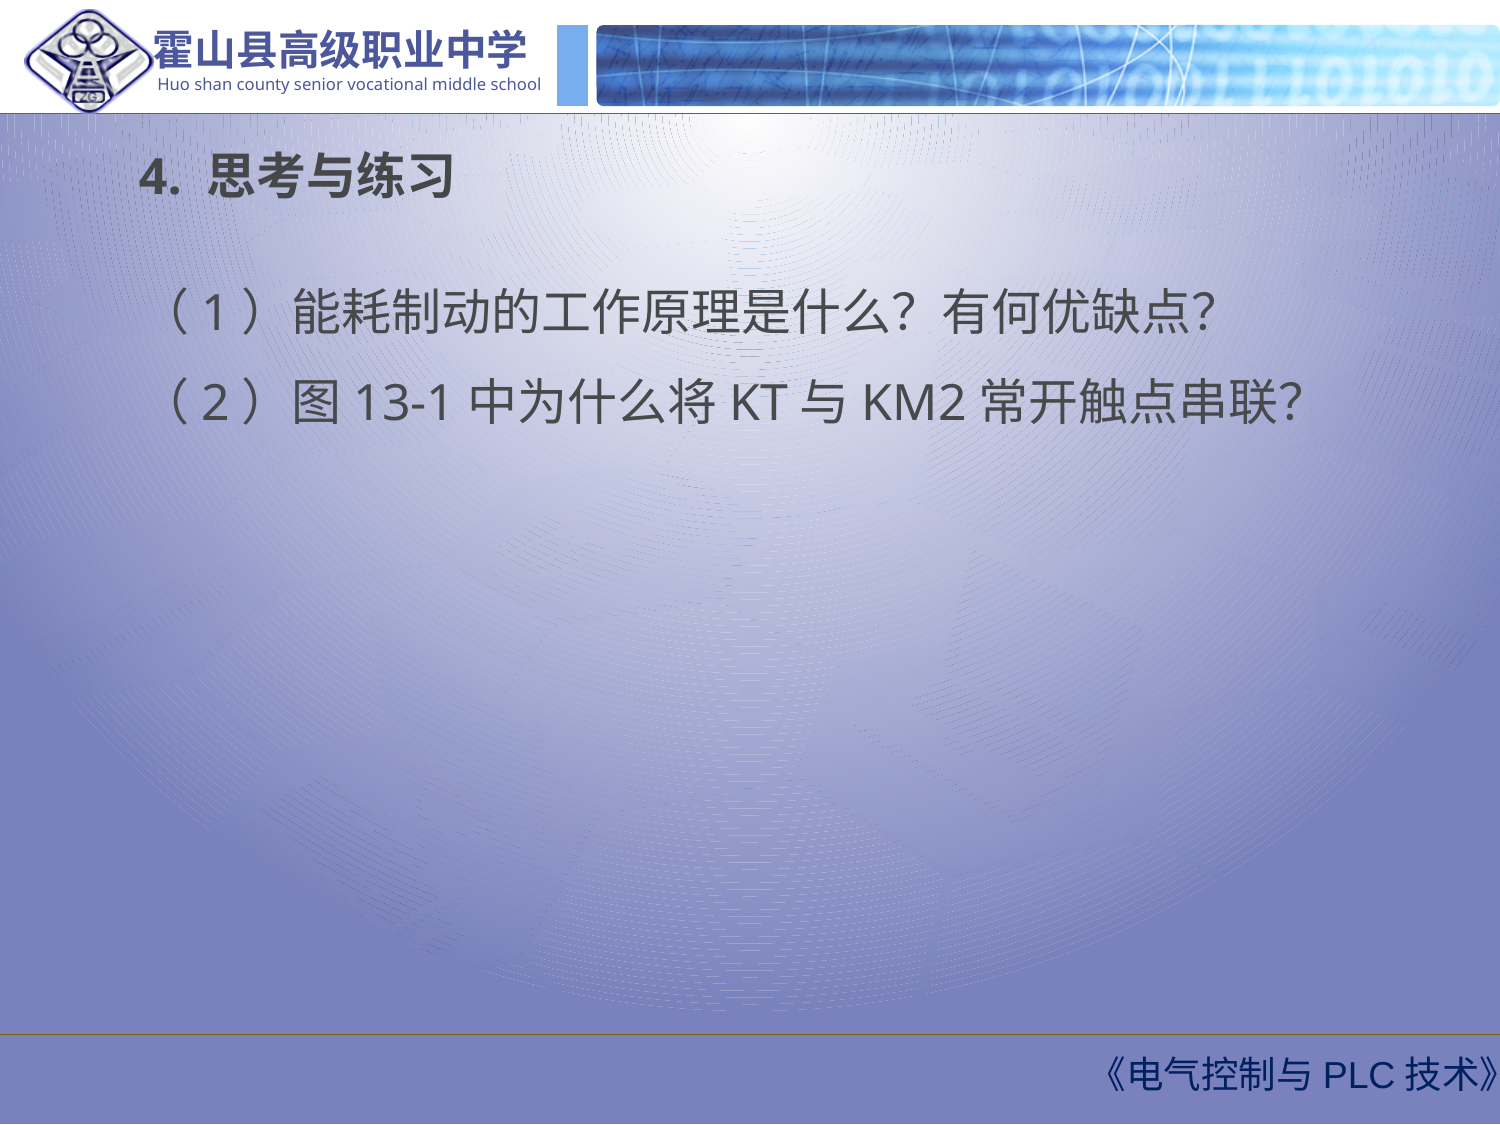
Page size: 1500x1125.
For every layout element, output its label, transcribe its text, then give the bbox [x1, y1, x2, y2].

picture [24, 8, 154, 114]
picture [596, 24, 1500, 107]
text_box （1）能耗制动的工作原理是什么？有何优缺点？ （2）图13-1中为什么将KT与KM2常开触点串联？ [124, 243, 1365, 439]
text_box 4. 思考与练习 [124, 137, 472, 212]
